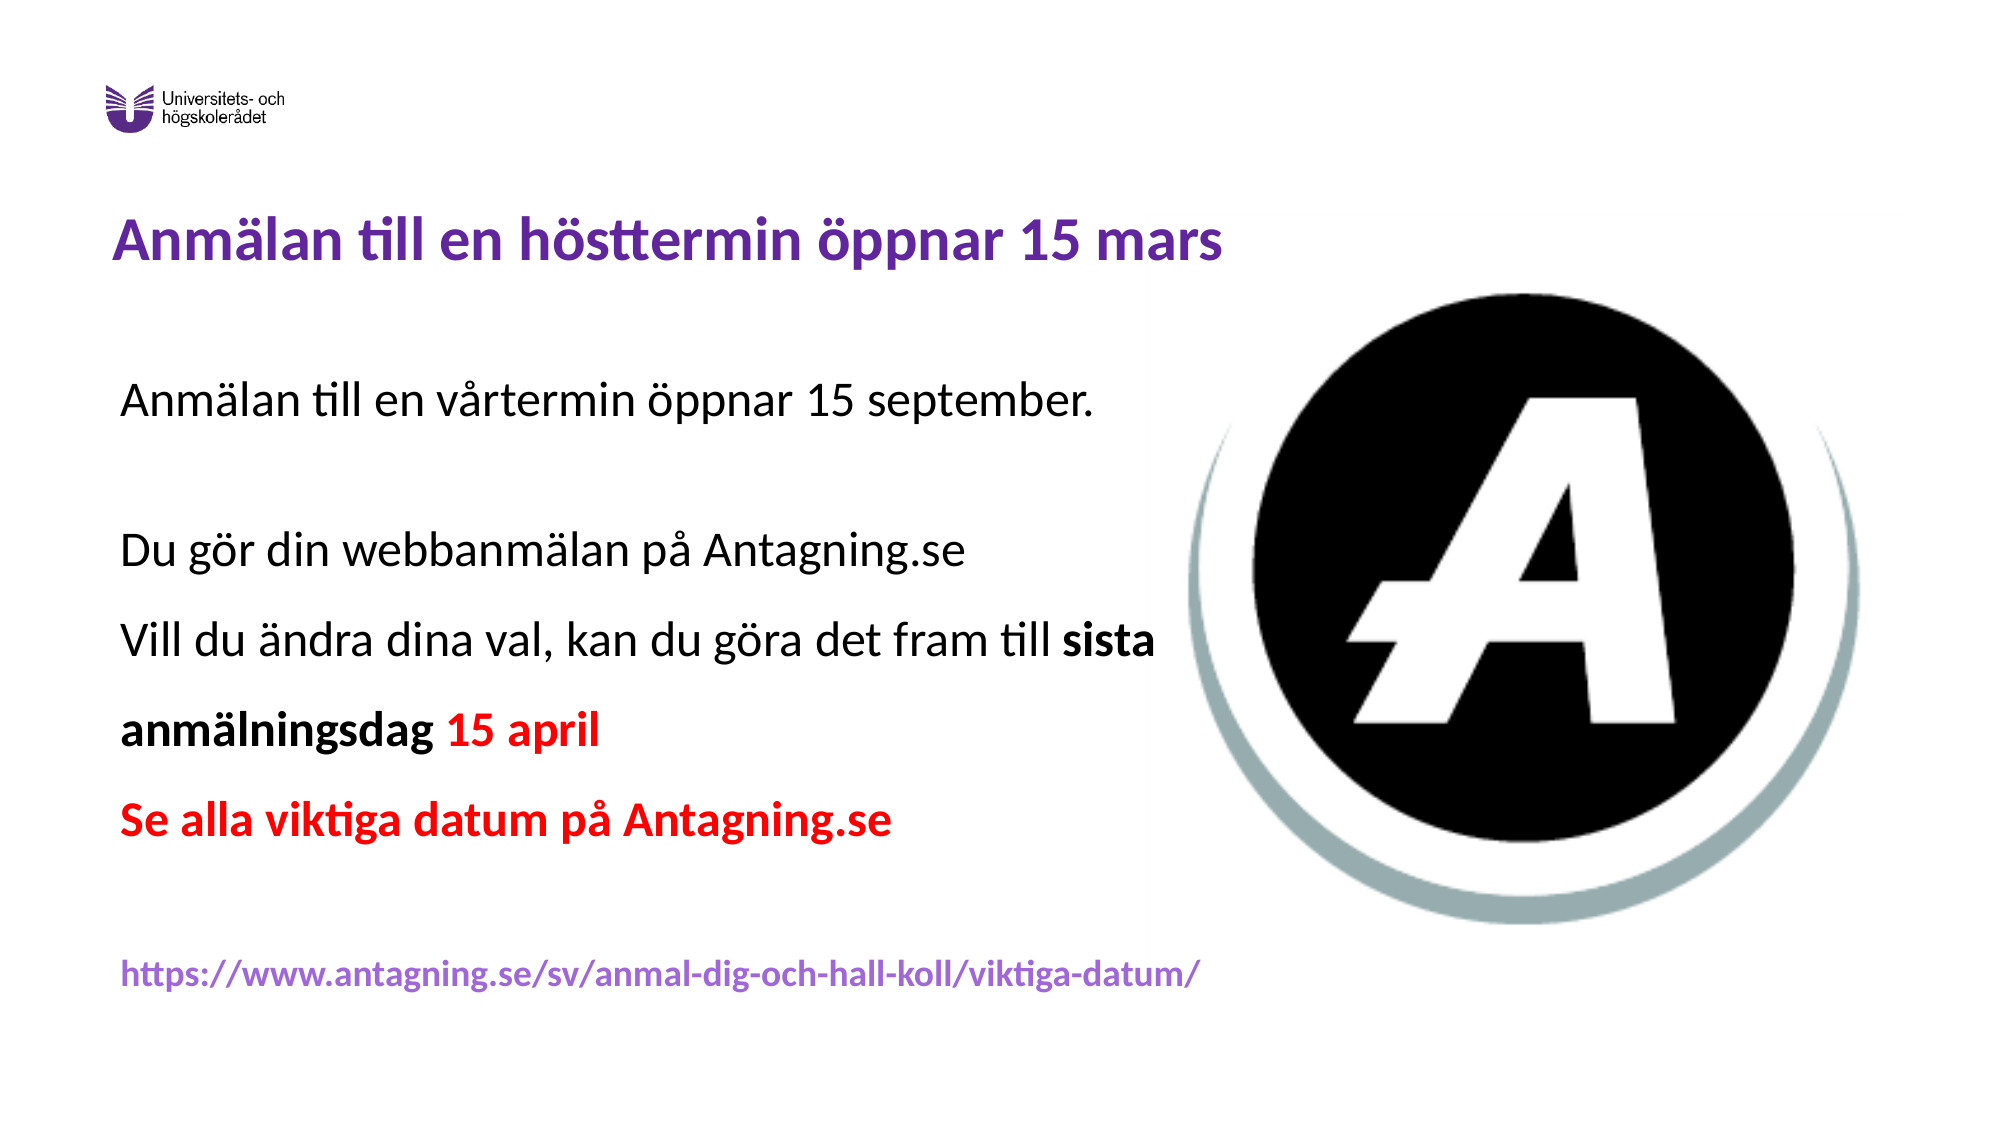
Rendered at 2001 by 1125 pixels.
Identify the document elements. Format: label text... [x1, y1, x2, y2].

text_box https://www.antagning.se/sv/anmal-dig-och-hall-koll/viktiga-datum/ [105, 919, 1253, 1002]
text_box Anmälan till en vårtermin öppnar 15 september. Du gör din webbanmälan på Antagning.se Vill du ändra dina val, kan du göra det fram till sista anmälningsdag 15 april Se alla viktiga datum på Antagning.se [105, 329, 1140, 855]
title Anmälan till en hösttermin öppnar 15 mars [112, 186, 1888, 273]
picture [106, 85, 284, 133]
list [1145, 213, 1909, 977]
